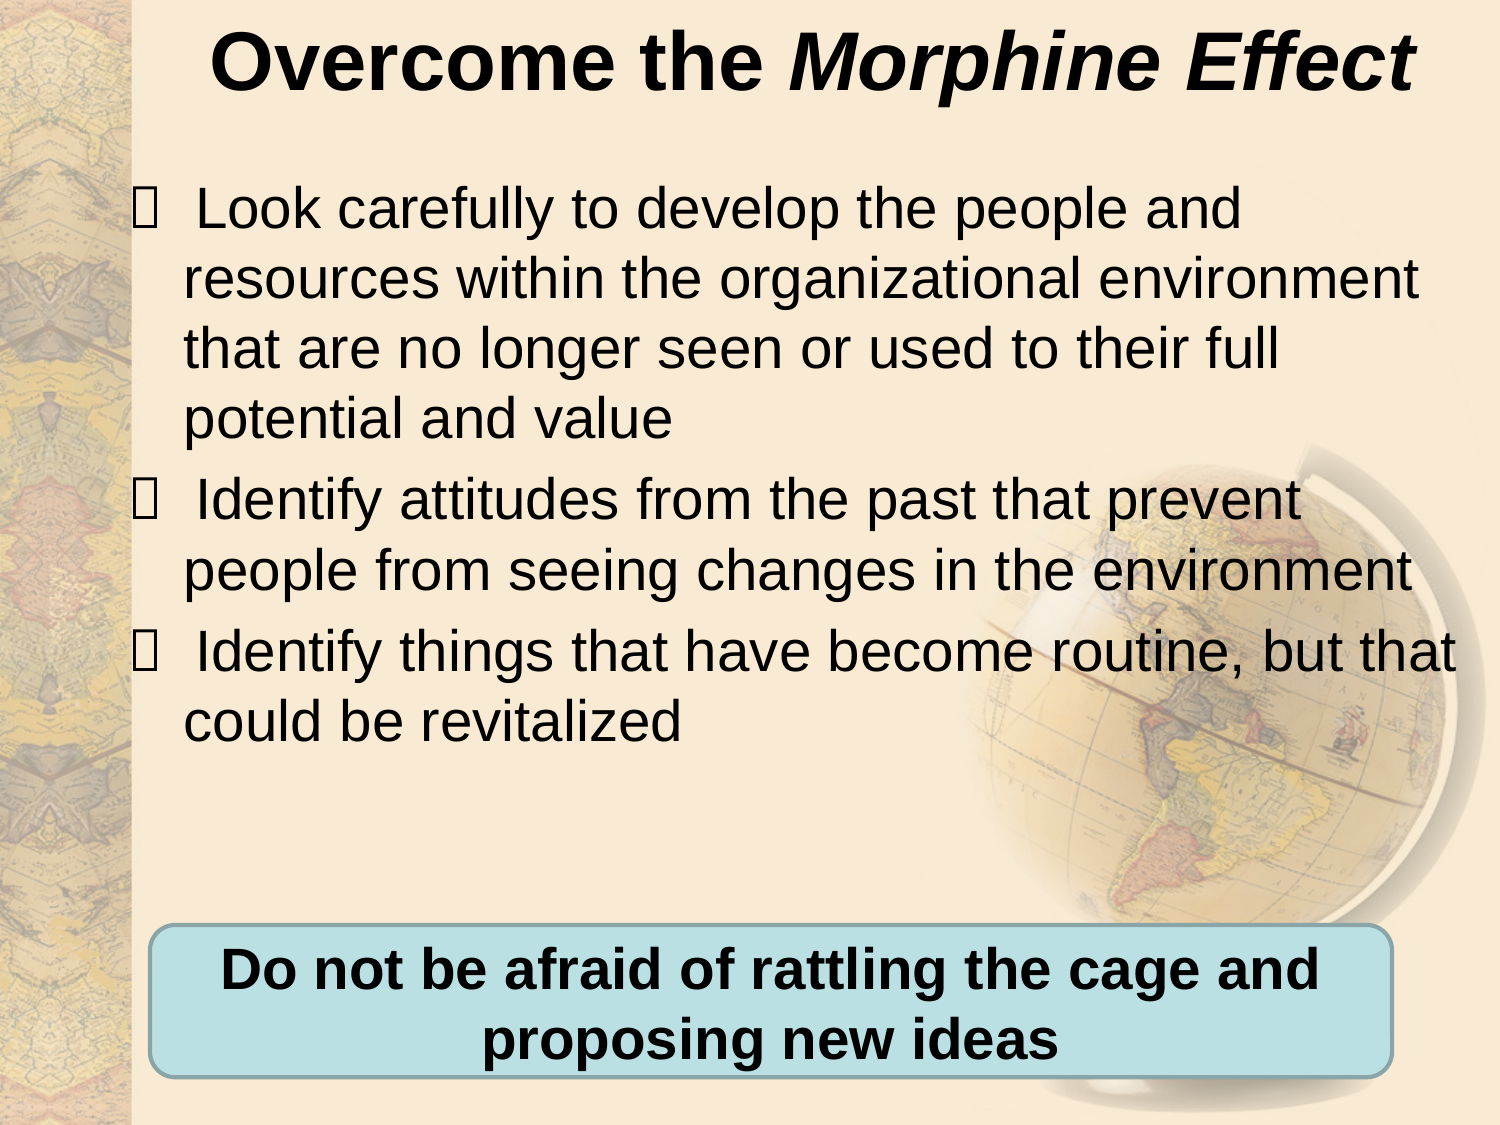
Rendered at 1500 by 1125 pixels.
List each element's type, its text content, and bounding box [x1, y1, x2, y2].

list  Look carefully to develop the people and resources within the organizational environment that are no longer seen or used to their full potential and value  Identify attitudes from the past that prevent people from seeing changes in the environment  Identify things that have become routine, but that could be revitalized [112, 162, 1500, 1125]
text_box Do not be afraid of rattling the cage and proposing new ideas [147, 922, 1395, 1080]
title Overcome the Morphine Effect [125, 0, 1500, 138]
picture [0, 0, 1500, 1125]
